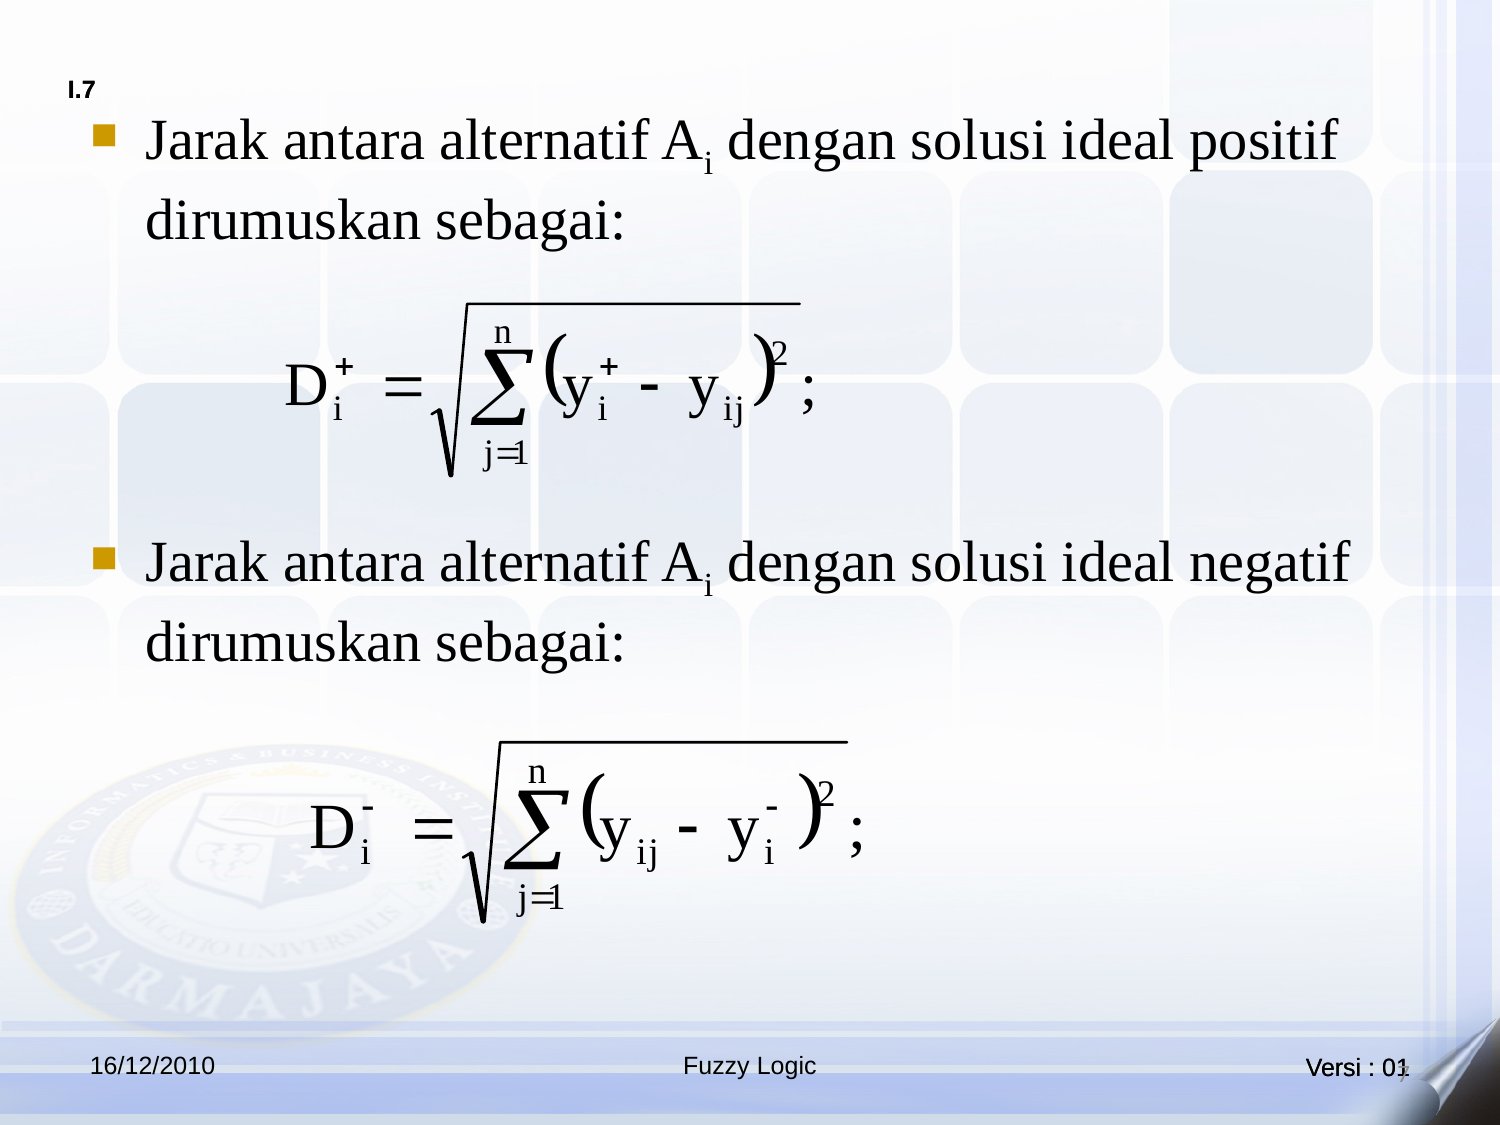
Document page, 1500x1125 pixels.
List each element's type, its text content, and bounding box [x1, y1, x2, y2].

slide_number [75, 1042, 425, 1103]
slide_number 7 [1074, 1042, 1425, 1103]
picture [0, 0, 1500, 1125]
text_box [274, 287, 826, 488]
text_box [299, 724, 876, 935]
list Jarak antara alternatif Ai dengan solusi ideal positif dirumuskan sebagai: Jarak antara alternatif Ai dengan solusi ideal negatif dirumuskan sebagai: [75, 93, 1425, 1005]
footer Fuzzy Logic [512, 1042, 988, 1103]
